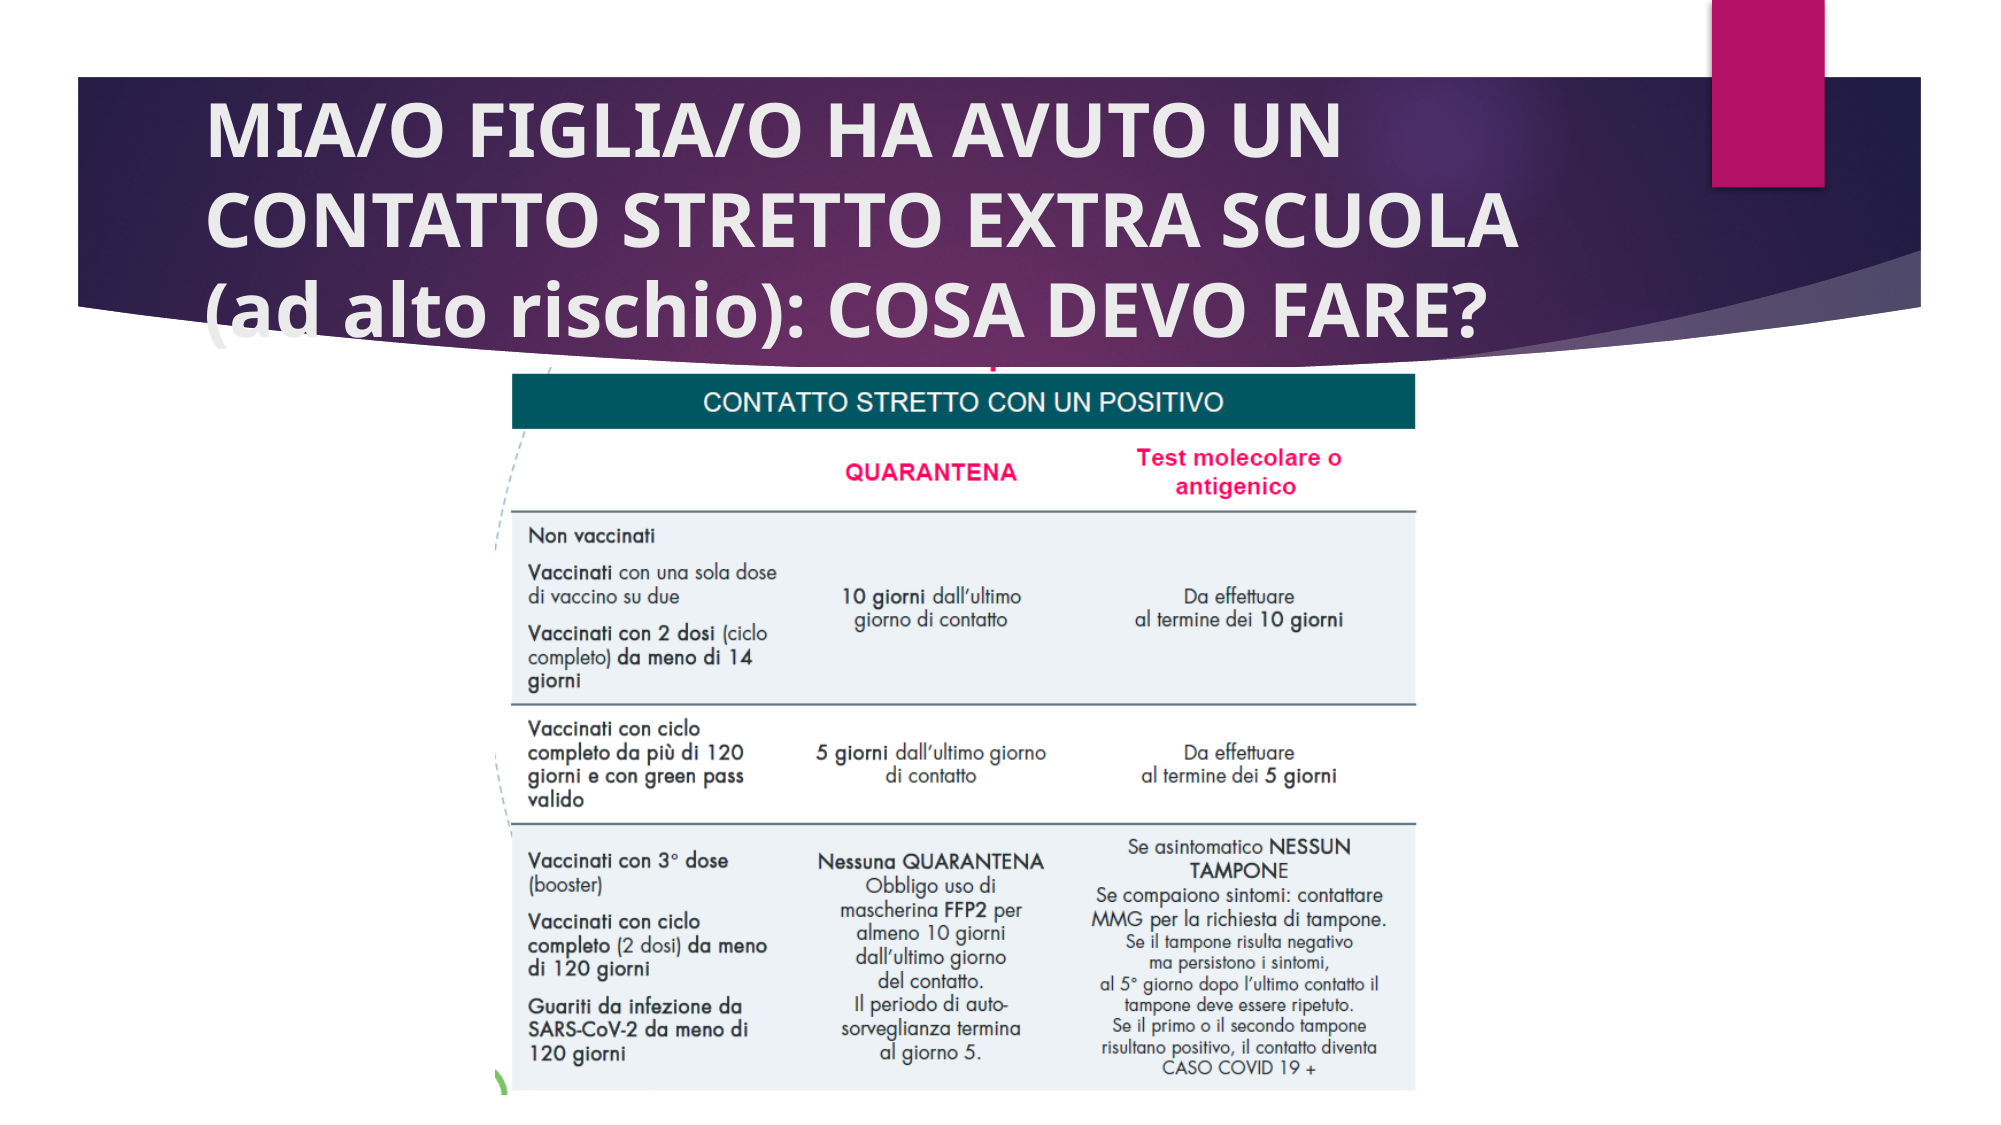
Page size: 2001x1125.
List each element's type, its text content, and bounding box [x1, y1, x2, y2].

title MIA/O FIGLIA/O HA AVUTO UN CONTATTO STRETTO EXTRA SCUOLA (ad alto rischio): COSA DEVO FARE? [189, 159, 1627, 276]
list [495, 366, 1421, 1095]
picture [79, 78, 1920, 366]
